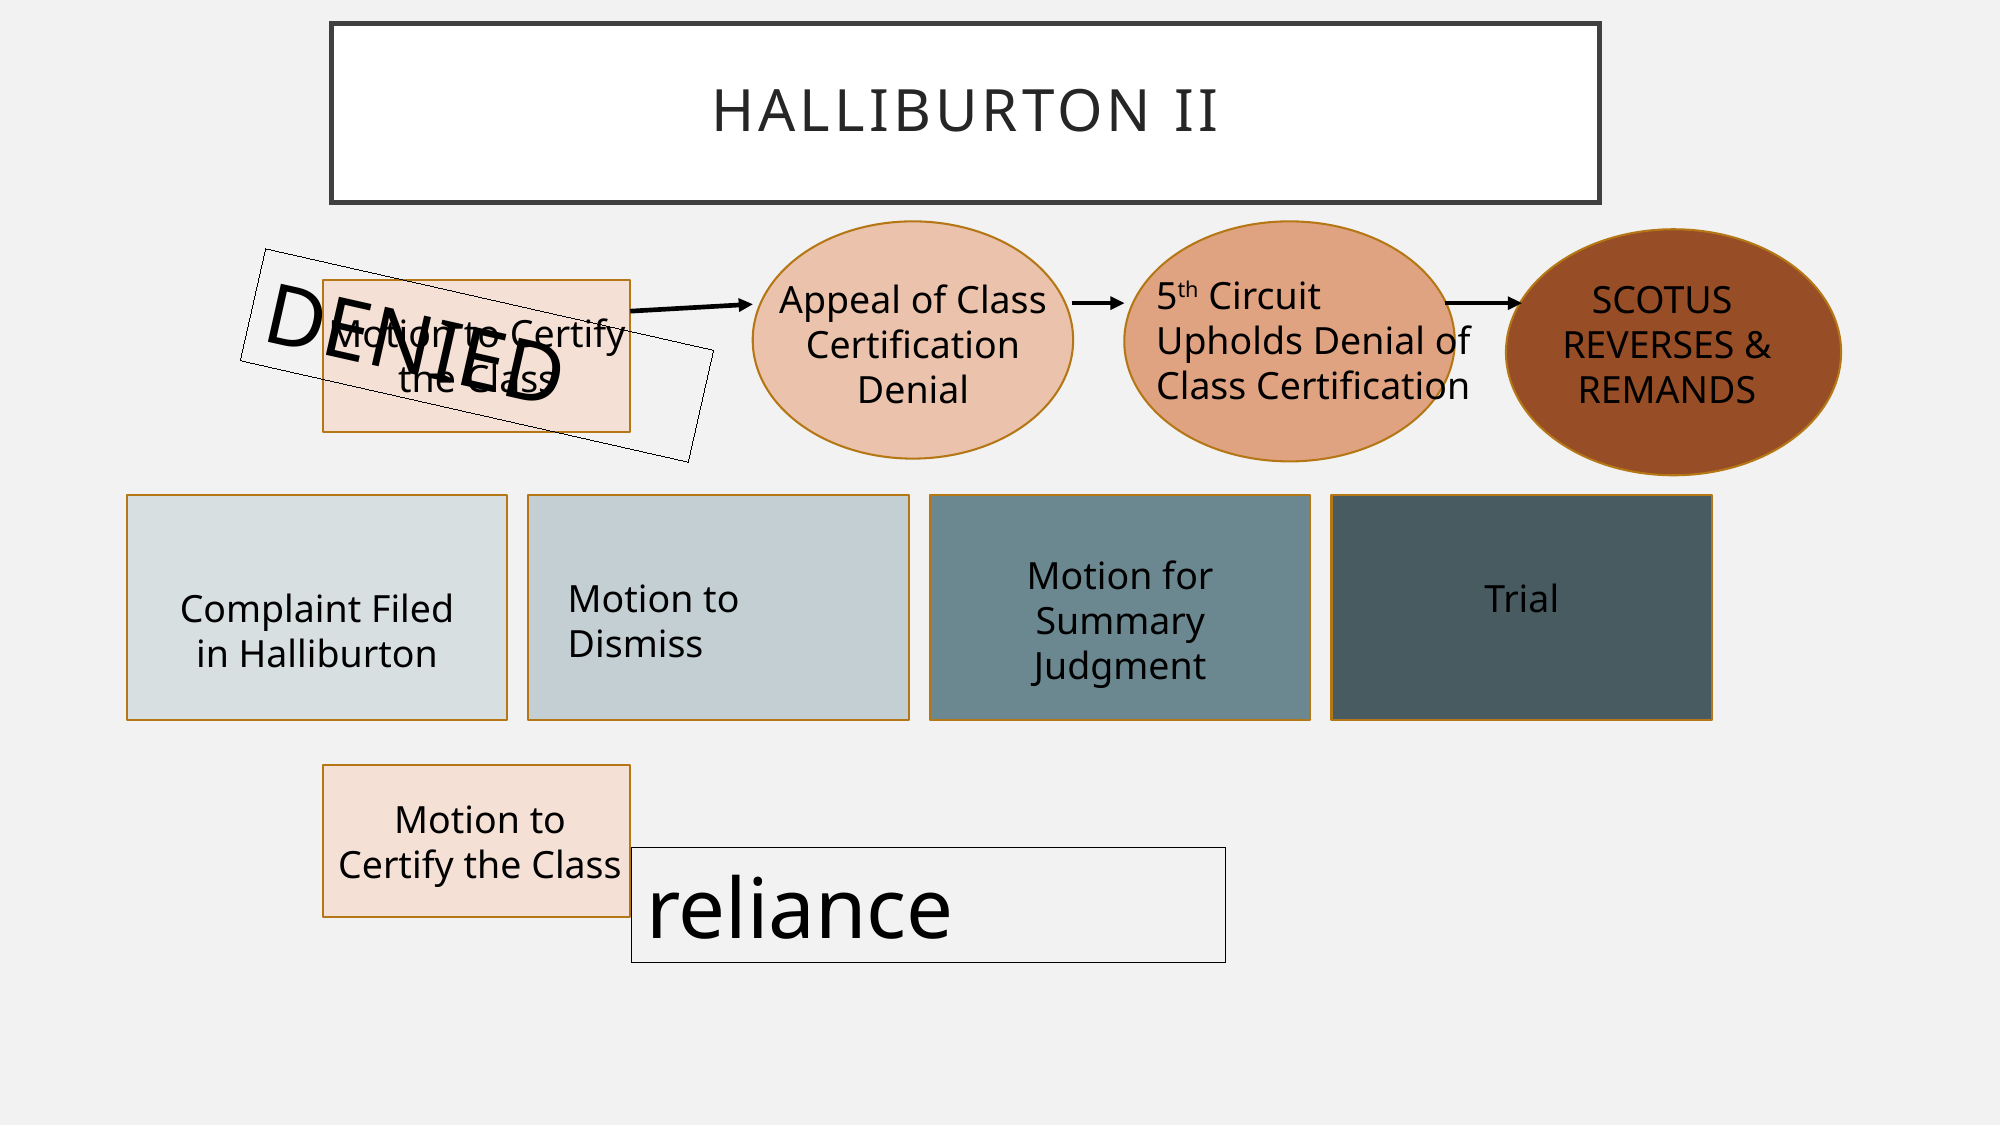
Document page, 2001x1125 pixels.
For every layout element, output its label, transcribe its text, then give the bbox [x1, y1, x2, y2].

text_box [929, 494, 1311, 721]
text_box Complaint Filed in Halliburton [147, 577, 487, 682]
text_box [404, 279, 631, 303]
text_box [1161, 220, 1418, 264]
text_box Motion to Dismiss [552, 567, 885, 672]
text_box Appeal of Class Certification Denial [744, 269, 1082, 419]
text_box Motion to Certify the Class [323, 788, 638, 894]
text_box Trial [1360, 567, 1684, 627]
text_box [1123, 287, 1141, 396]
title Halliburton ii [329, 21, 1602, 205]
text_box [322, 408, 555, 433]
text_box [783, 220, 1043, 269]
text_box 5th Circuit Upholds Denial of Class Certification [1141, 264, 1536, 414]
text_box [126, 494, 508, 721]
text_box SCOTUS REVERSES & REMANDS [1497, 269, 1837, 419]
text_box [1837, 321, 1843, 383]
text_box DENIED [240, 248, 714, 463]
text_box Motion for Summary Judgment [951, 544, 1290, 695]
text_box [1330, 494, 1713, 721]
text_box [791, 419, 1035, 460]
text_box [322, 764, 631, 918]
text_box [630, 304, 753, 312]
text_box Motion to Certify the Class [510, 303, 648, 335]
text_box Motion to Certify the Class [306, 376, 444, 408]
text_box [527, 494, 910, 721]
text_box [1156, 414, 1423, 463]
text_box reliance [631, 847, 1226, 963]
text_box [1531, 419, 1816, 477]
text_box [1548, 228, 1799, 269]
